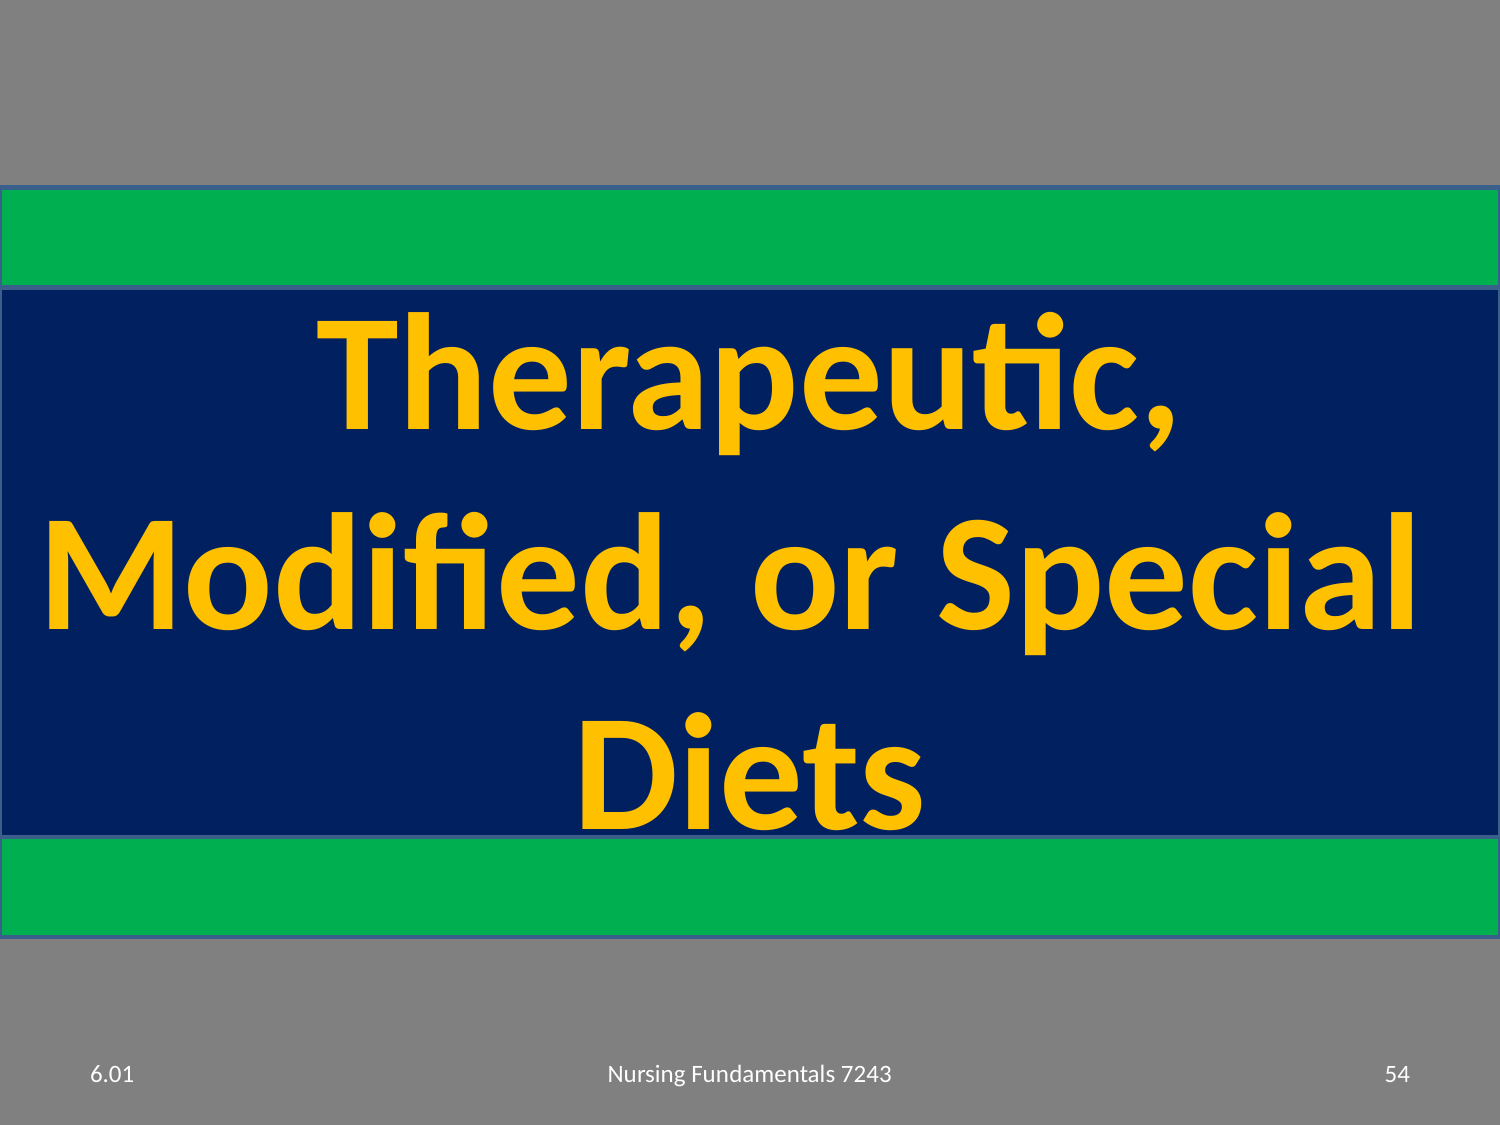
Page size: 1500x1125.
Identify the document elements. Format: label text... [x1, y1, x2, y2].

slide_number 54 [1074, 1042, 1425, 1103]
text_box [0, 185, 1500, 285]
text_box [0, 839, 1500, 939]
slide_number 6.01 [75, 1042, 425, 1103]
footer Nursing Fundamentals 7243 [512, 1042, 988, 1103]
text_box Therapeutic, Modified, or Special Diets [0, 285, 1500, 839]
